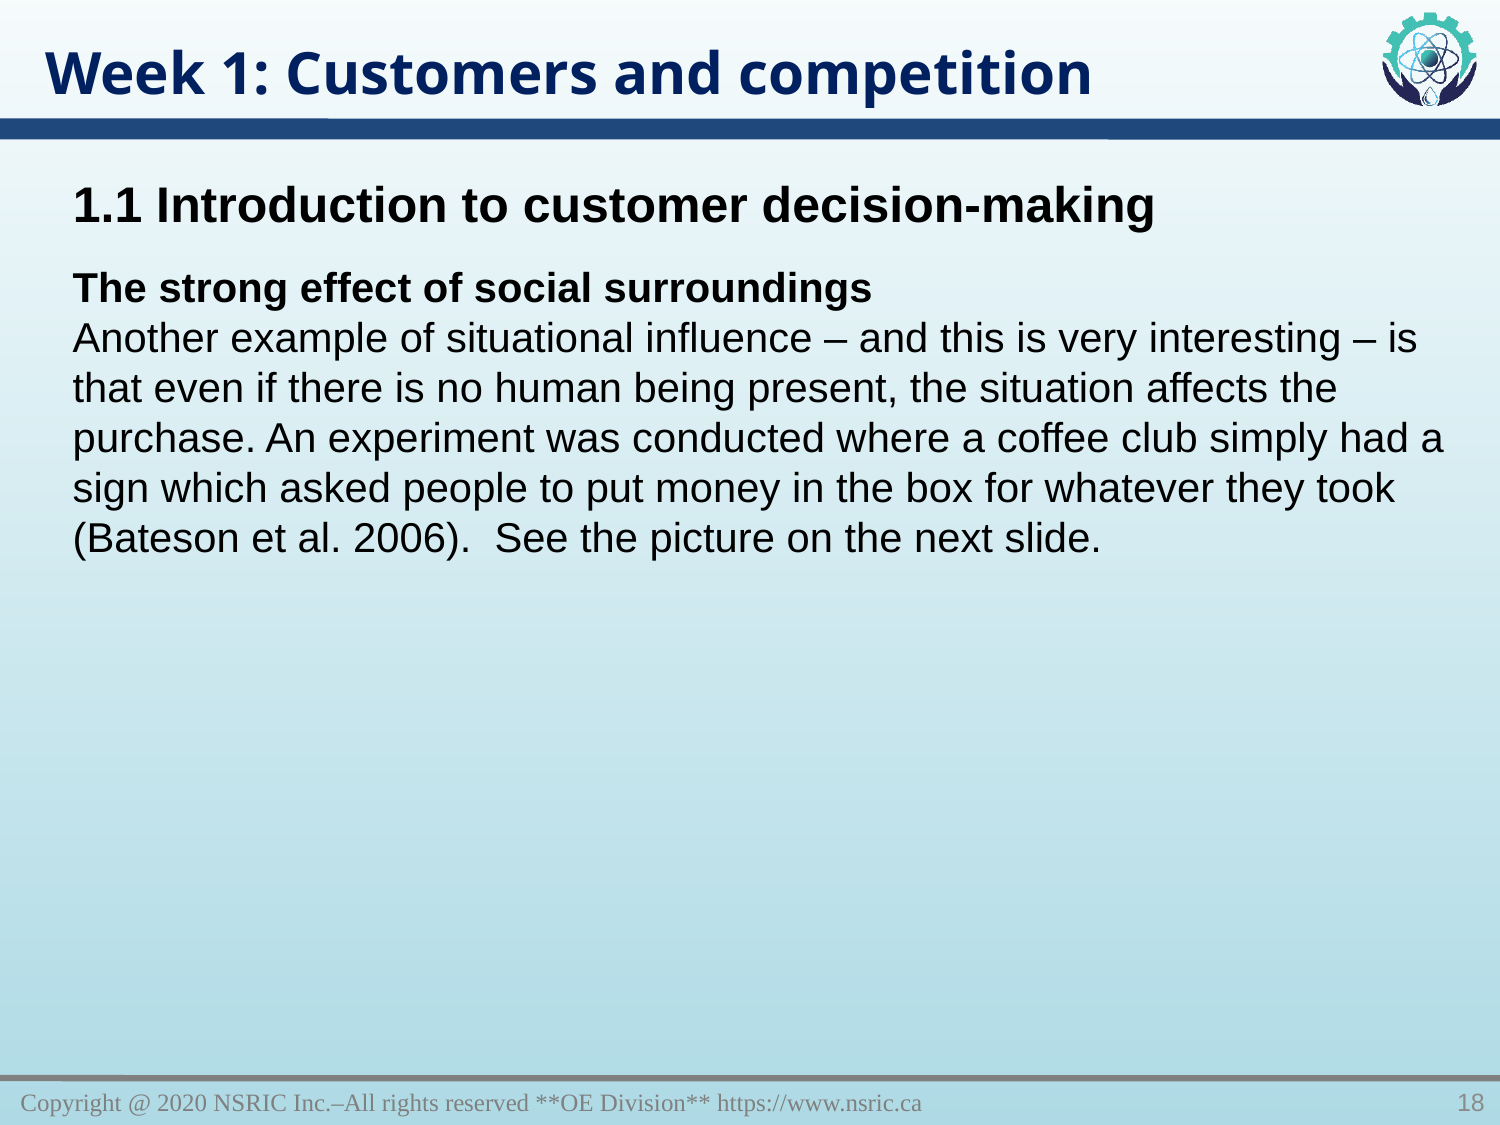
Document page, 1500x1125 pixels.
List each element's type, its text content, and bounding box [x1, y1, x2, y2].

picture [1380, 12, 1477, 107]
text_box 1.1 Introduction to customer decision-making [57, 164, 1431, 240]
text_box Week 1: Customers and competition [30, 28, 1344, 114]
text_box The strong effect of social surroundings Another example of situational influence – and this is very interesting – is that even if there is no human being present, the situation affects the purchase. An experiment was conducted where a coffee club simply had a sign which asked people to put money in the box for whatever they took (Bateson et al. 2006). See the picture on the next slide. [57, 253, 1467, 769]
slide_number 18 [1289, 1078, 1500, 1125]
footer Copyright @ 2020 NSRIC Inc.–All rights reserved **OE Division** https://www.nsric.ca [5, 1078, 1247, 1125]
